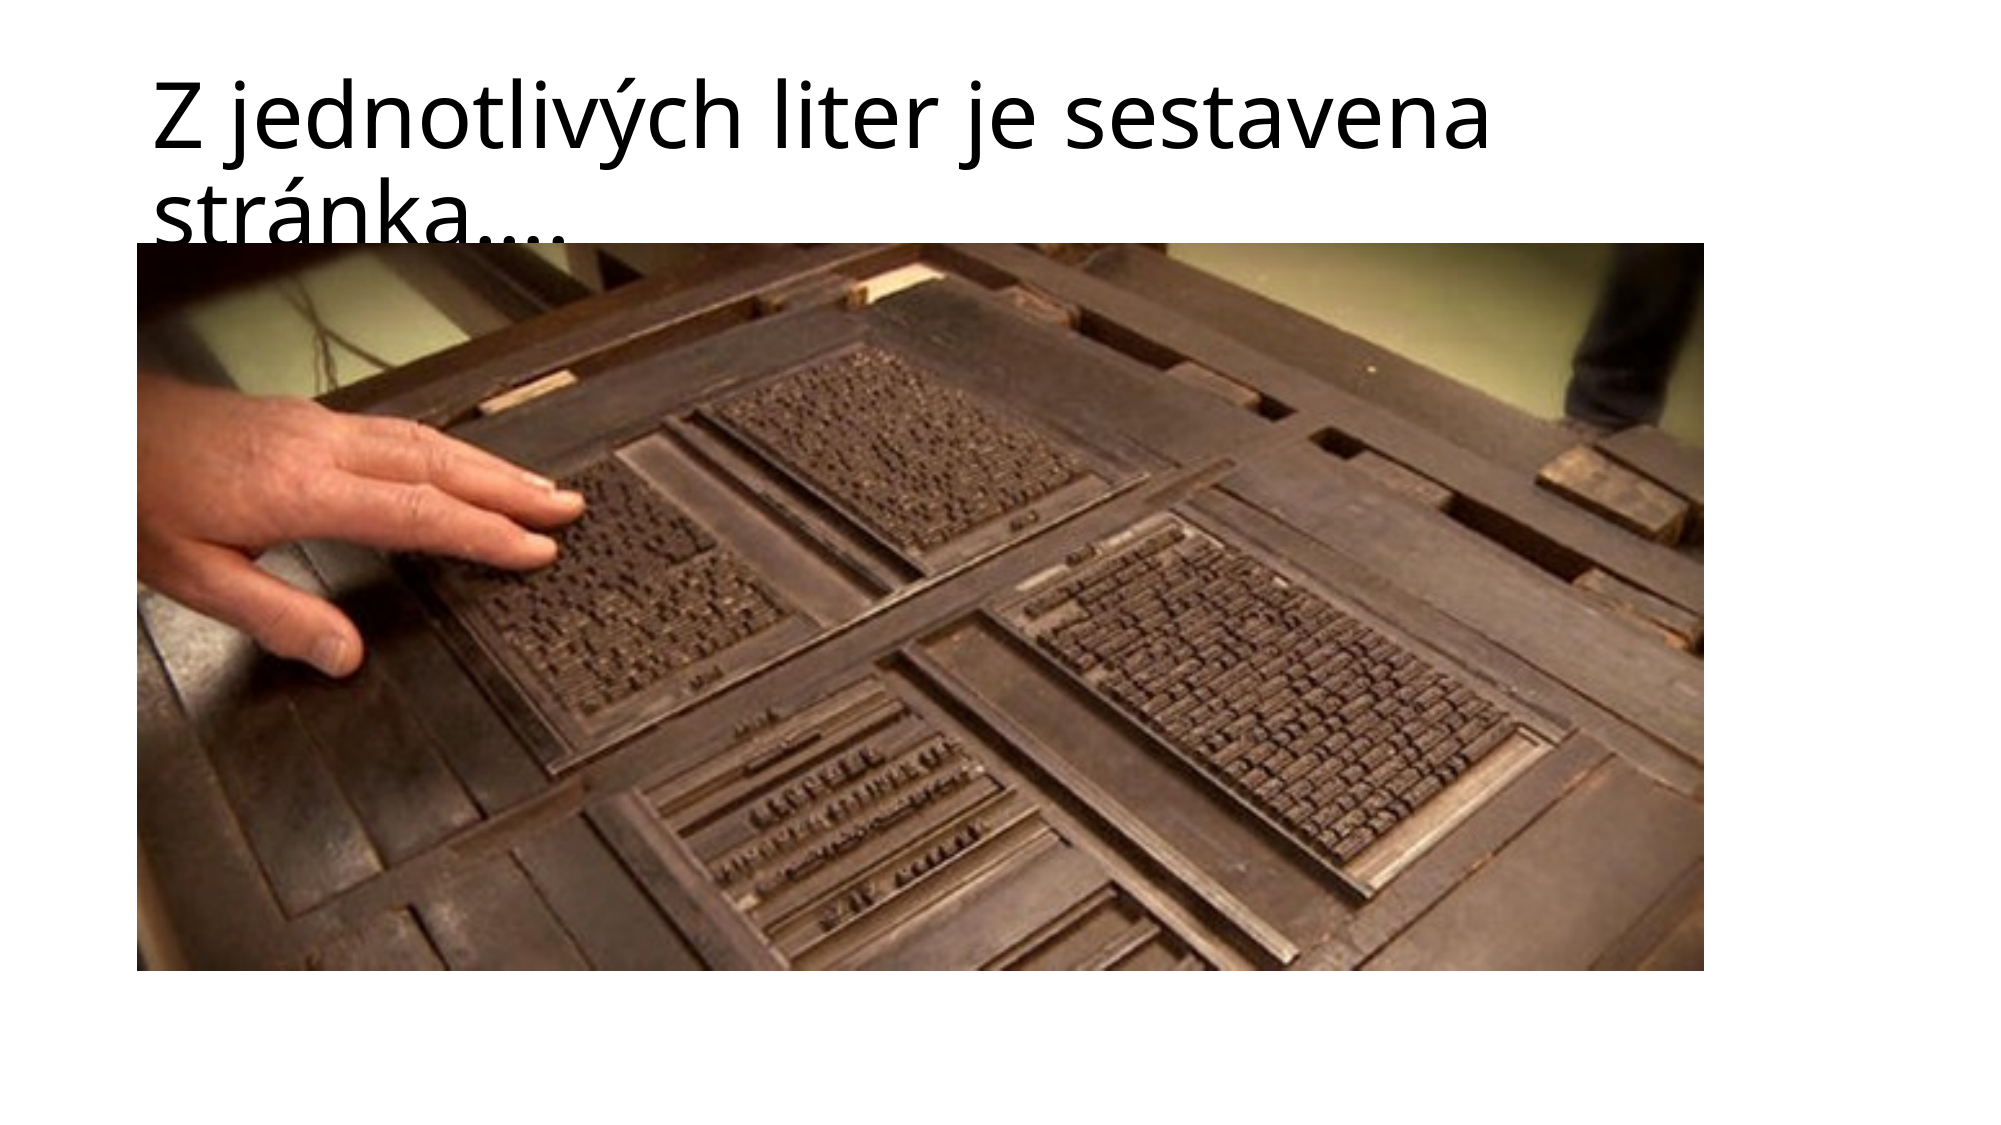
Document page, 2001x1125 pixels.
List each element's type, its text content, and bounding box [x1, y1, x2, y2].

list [137, 243, 1704, 971]
title Z jednotlivých liter je sestavena stránka…. [137, 59, 1863, 278]
